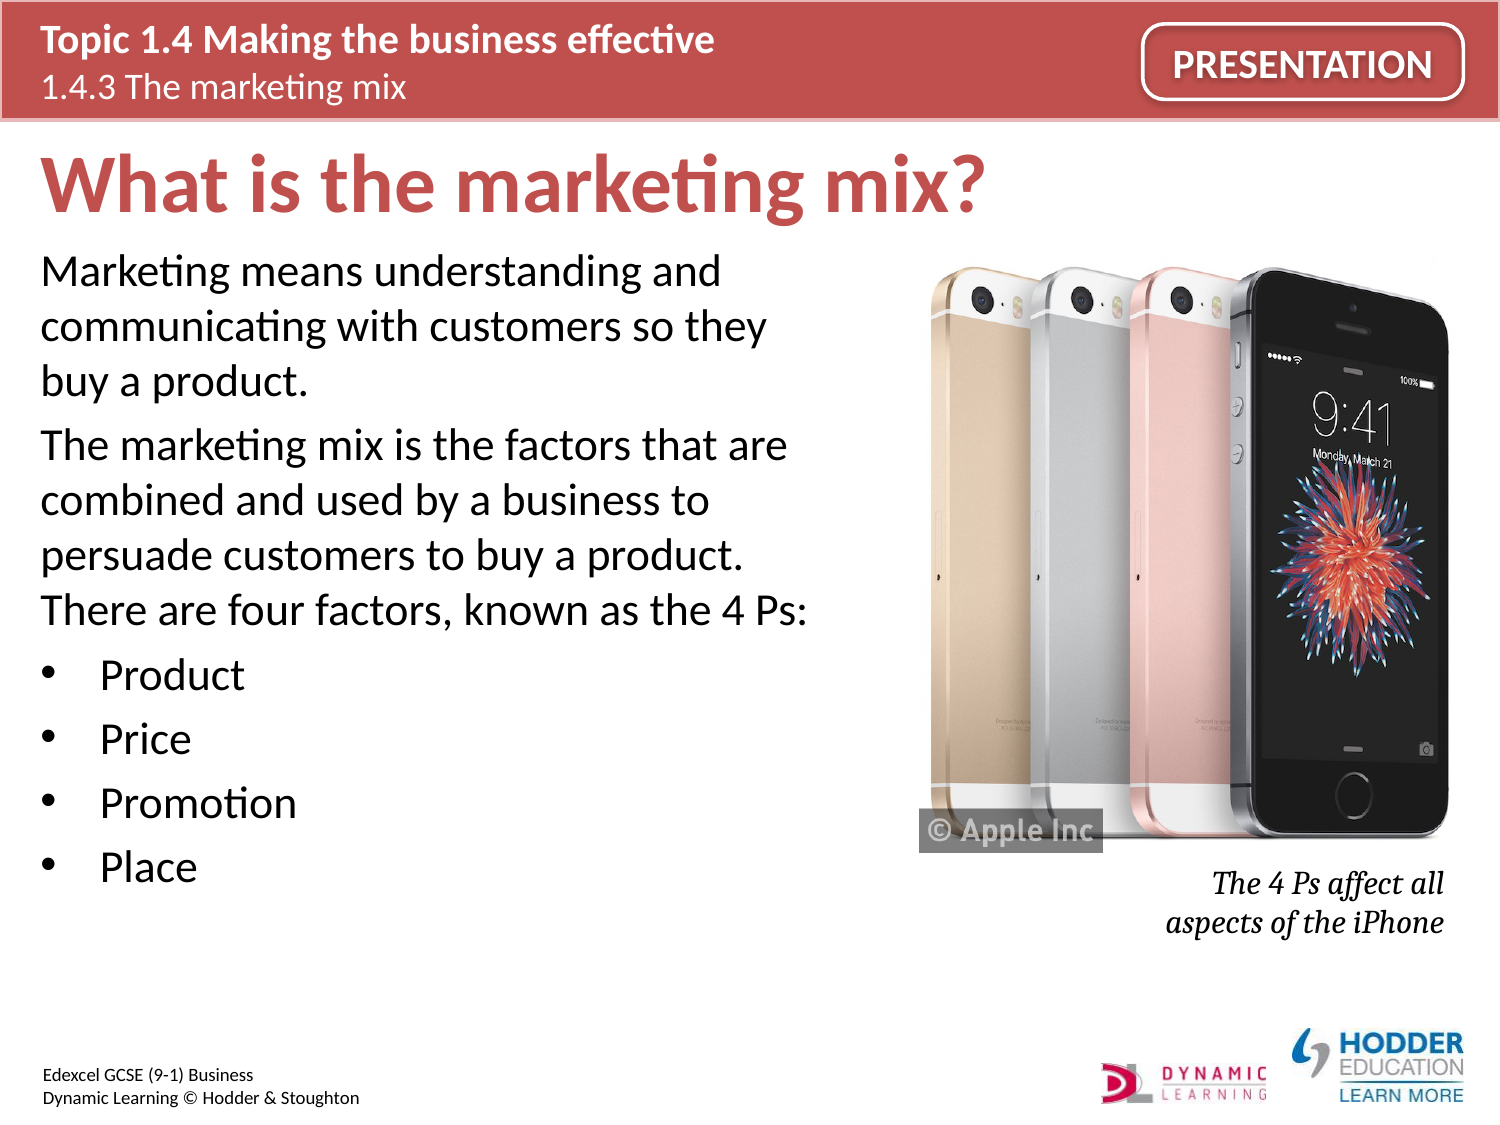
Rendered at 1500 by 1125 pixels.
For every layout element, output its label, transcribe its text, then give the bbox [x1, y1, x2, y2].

title What is the marketing mix? [25, 121, 1464, 234]
list Marketing means understanding and communicating with customers so they buy a product. The marketing mix is the factors that are combined and used by a business to persuade customers to buy a product. There are four factors, known as the 4 Ps: Product Price Promotion Place [25, 233, 828, 1025]
picture [1292, 1028, 1464, 1102]
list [918, 255, 1460, 853]
text_box The 4 Ps affect all aspects of the iPhone [1135, 860, 1460, 948]
picture [1101, 1063, 1266, 1104]
